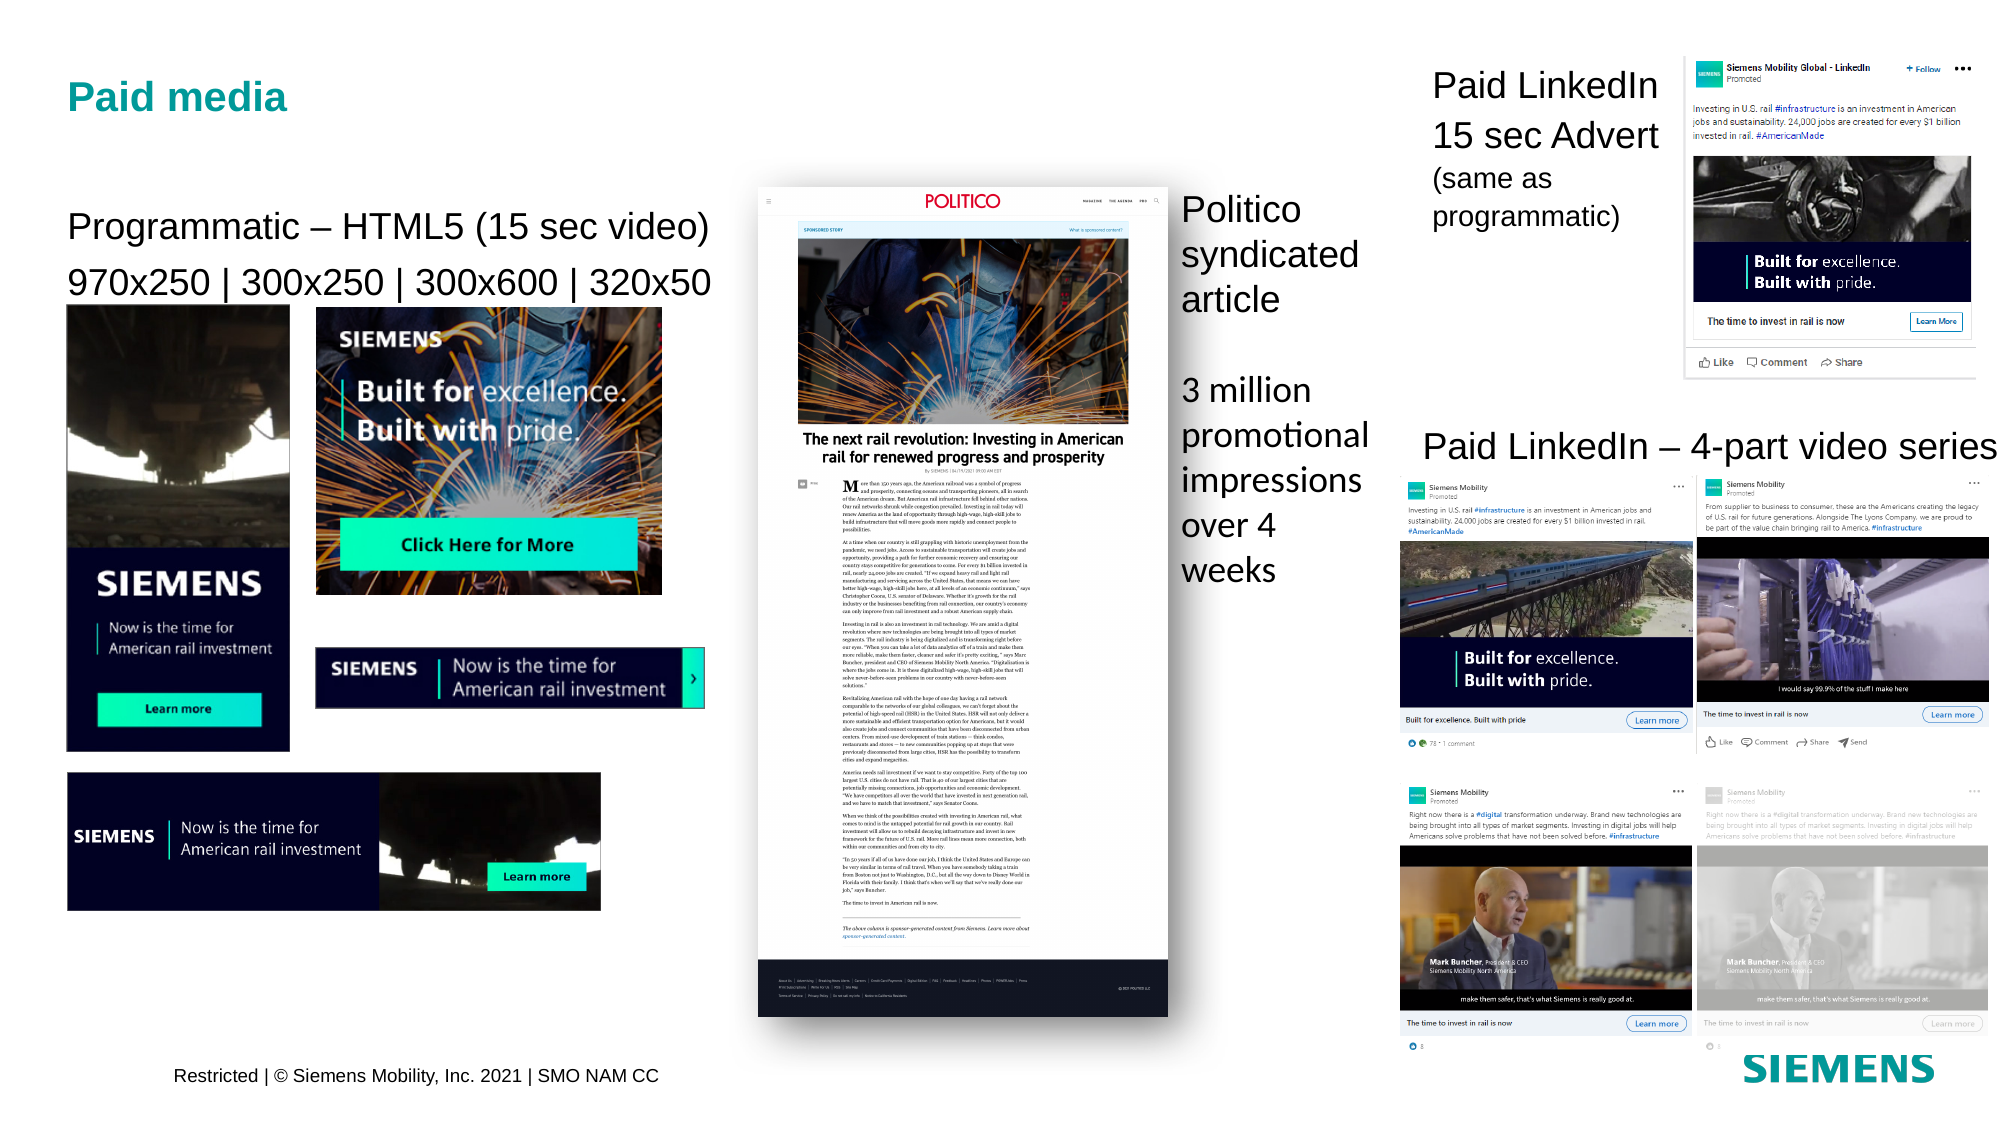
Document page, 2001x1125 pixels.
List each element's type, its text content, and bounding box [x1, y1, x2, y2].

picture [316, 307, 662, 595]
footer Restricted | © Siemens Mobility, Inc. 2021 | SMO NAM CC [173, 1035, 1686, 1125]
list Paid LinkedIn – 4-part video series [1422, 417, 2000, 479]
text_box Politico syndicated article 3 million promotional impressions over 4 weeks [1166, 177, 1395, 598]
picture [1696, 783, 1988, 1083]
picture [65, 304, 290, 752]
picture [315, 647, 705, 709]
text_box Paid LinkedIn 15 sec Advert (same as programmatic) [1432, 56, 1683, 173]
picture [758, 187, 1168, 1017]
picture [1696, 475, 1989, 754]
list Programmatic – HTML5 (15 sec video) 970x250 | 300x250 | 300x600 | 320x50 [67, 197, 744, 1012]
picture [67, 772, 601, 911]
picture [1683, 56, 1976, 380]
picture [1400, 783, 1692, 1055]
picture [1399, 476, 1693, 751]
title Paid media [67, 78, 803, 173]
